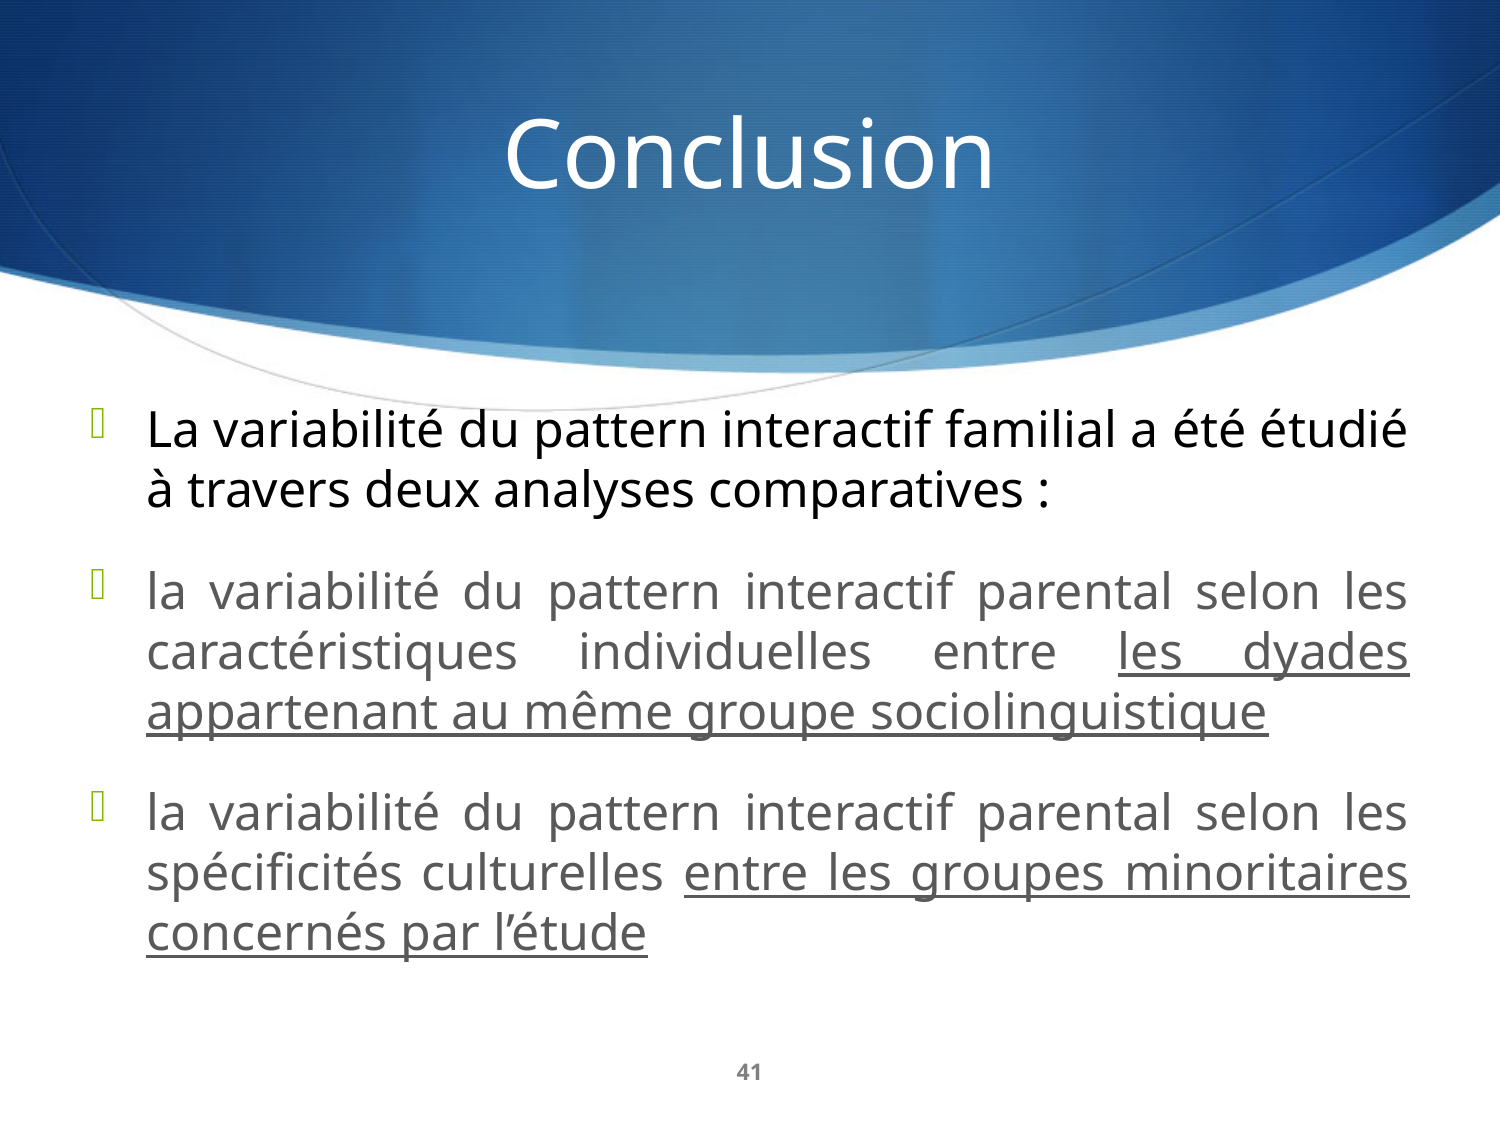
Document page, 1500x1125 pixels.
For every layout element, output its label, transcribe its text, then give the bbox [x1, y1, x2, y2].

list La variabilité du pattern interactif familial a été étudié à travers deux analyses comparatives : la variabilité du pattern interactif parental selon les caractéristiques individuelles entre les dyades appartenant au même groupe sociolinguistique la variabilité du pattern interactif parental selon les spécificités culturelles entre les groupes minoritaires concernés par l’étude [75, 389, 1425, 1045]
slide_number 41 [706, 1042, 794, 1103]
picture [0, 0, 1500, 1125]
title Conclusion [75, 56, 1425, 245]
